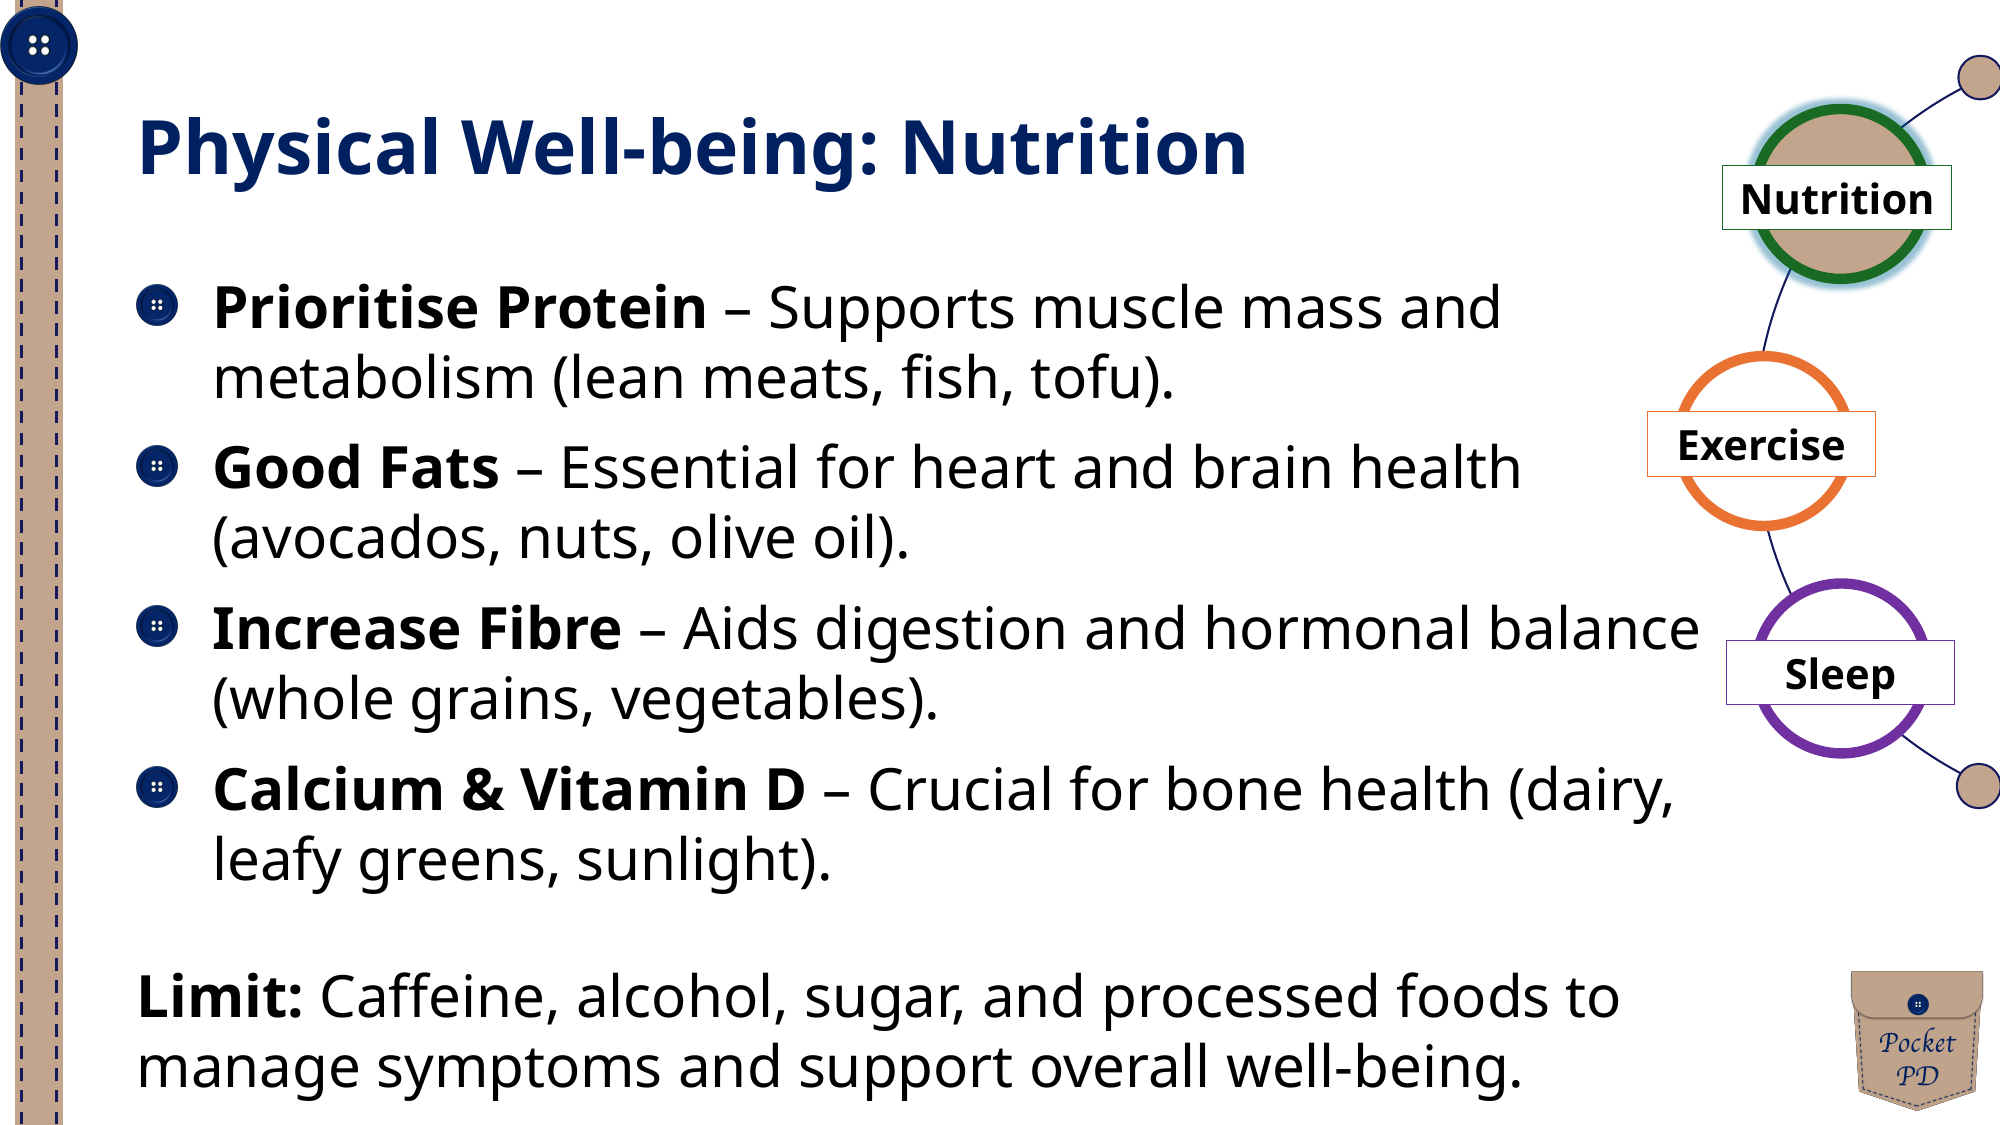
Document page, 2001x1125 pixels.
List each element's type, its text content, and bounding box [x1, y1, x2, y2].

list Prioritise Protein – Supports muscle mass and metabolism (lean meats, fish, tofu). Good Fats – Essential for heart and brain health (avocados, nuts, olive oil). Increase Fibre – Aids digestion and hormonal balance (whole grains, vegetables). Calcium & Vitamin D – Crucial for bone health (dairy, leafy greens, sunlight). Limit: Caffeine, alcohol, sugar, and processed foods to manage symptoms and support overall well-being. [121, 262, 1723, 1070]
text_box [1646, 55, 2000, 809]
picture [136, 284, 178, 326]
picture [136, 605, 178, 647]
picture [0, 6, 78, 85]
list Physical Well-being: Nutrition [121, 102, 1366, 225]
picture [136, 445, 178, 487]
picture [1849, 970, 1985, 1112]
picture [136, 766, 178, 808]
